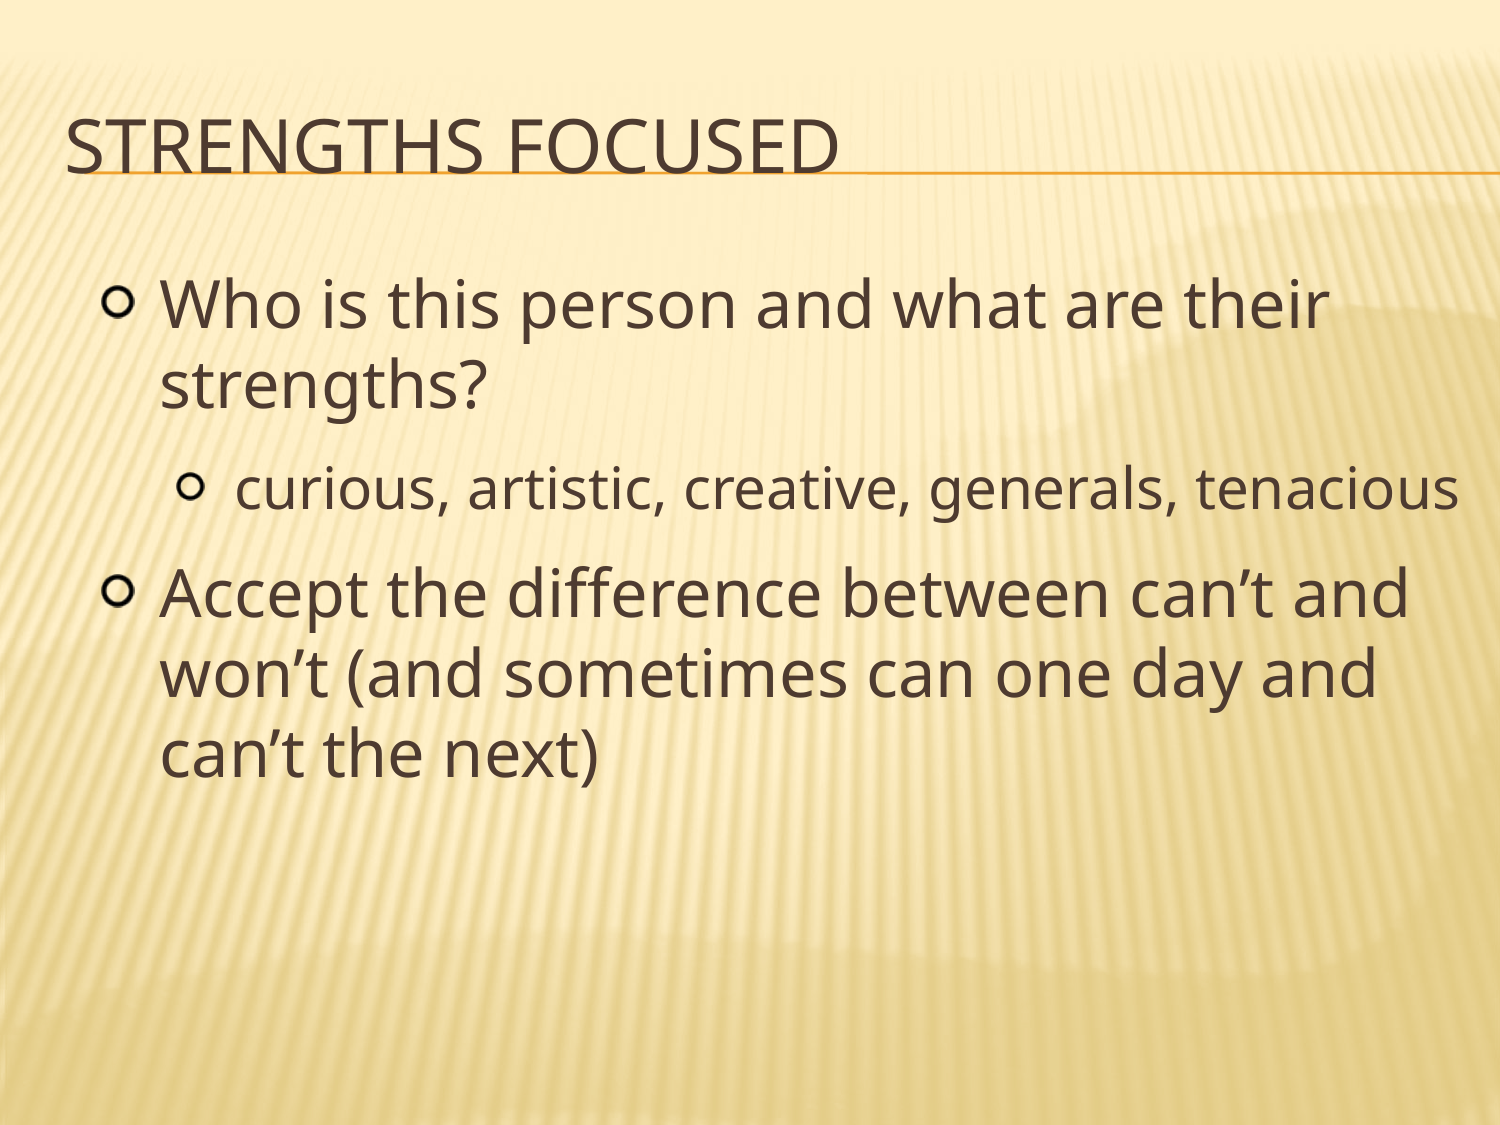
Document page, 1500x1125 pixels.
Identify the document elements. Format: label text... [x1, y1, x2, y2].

picture [101, 574, 135, 608]
title Strengths Focused [50, 75, 1475, 213]
picture [101, 285, 135, 319]
picture [176, 472, 205, 501]
list Who is this person and what are their strengths? curious, artistic, creative, generals, tenacious Accept the difference between can’t and won’t (and sometimes can one day and can’t the next) [50, 254, 1475, 998]
